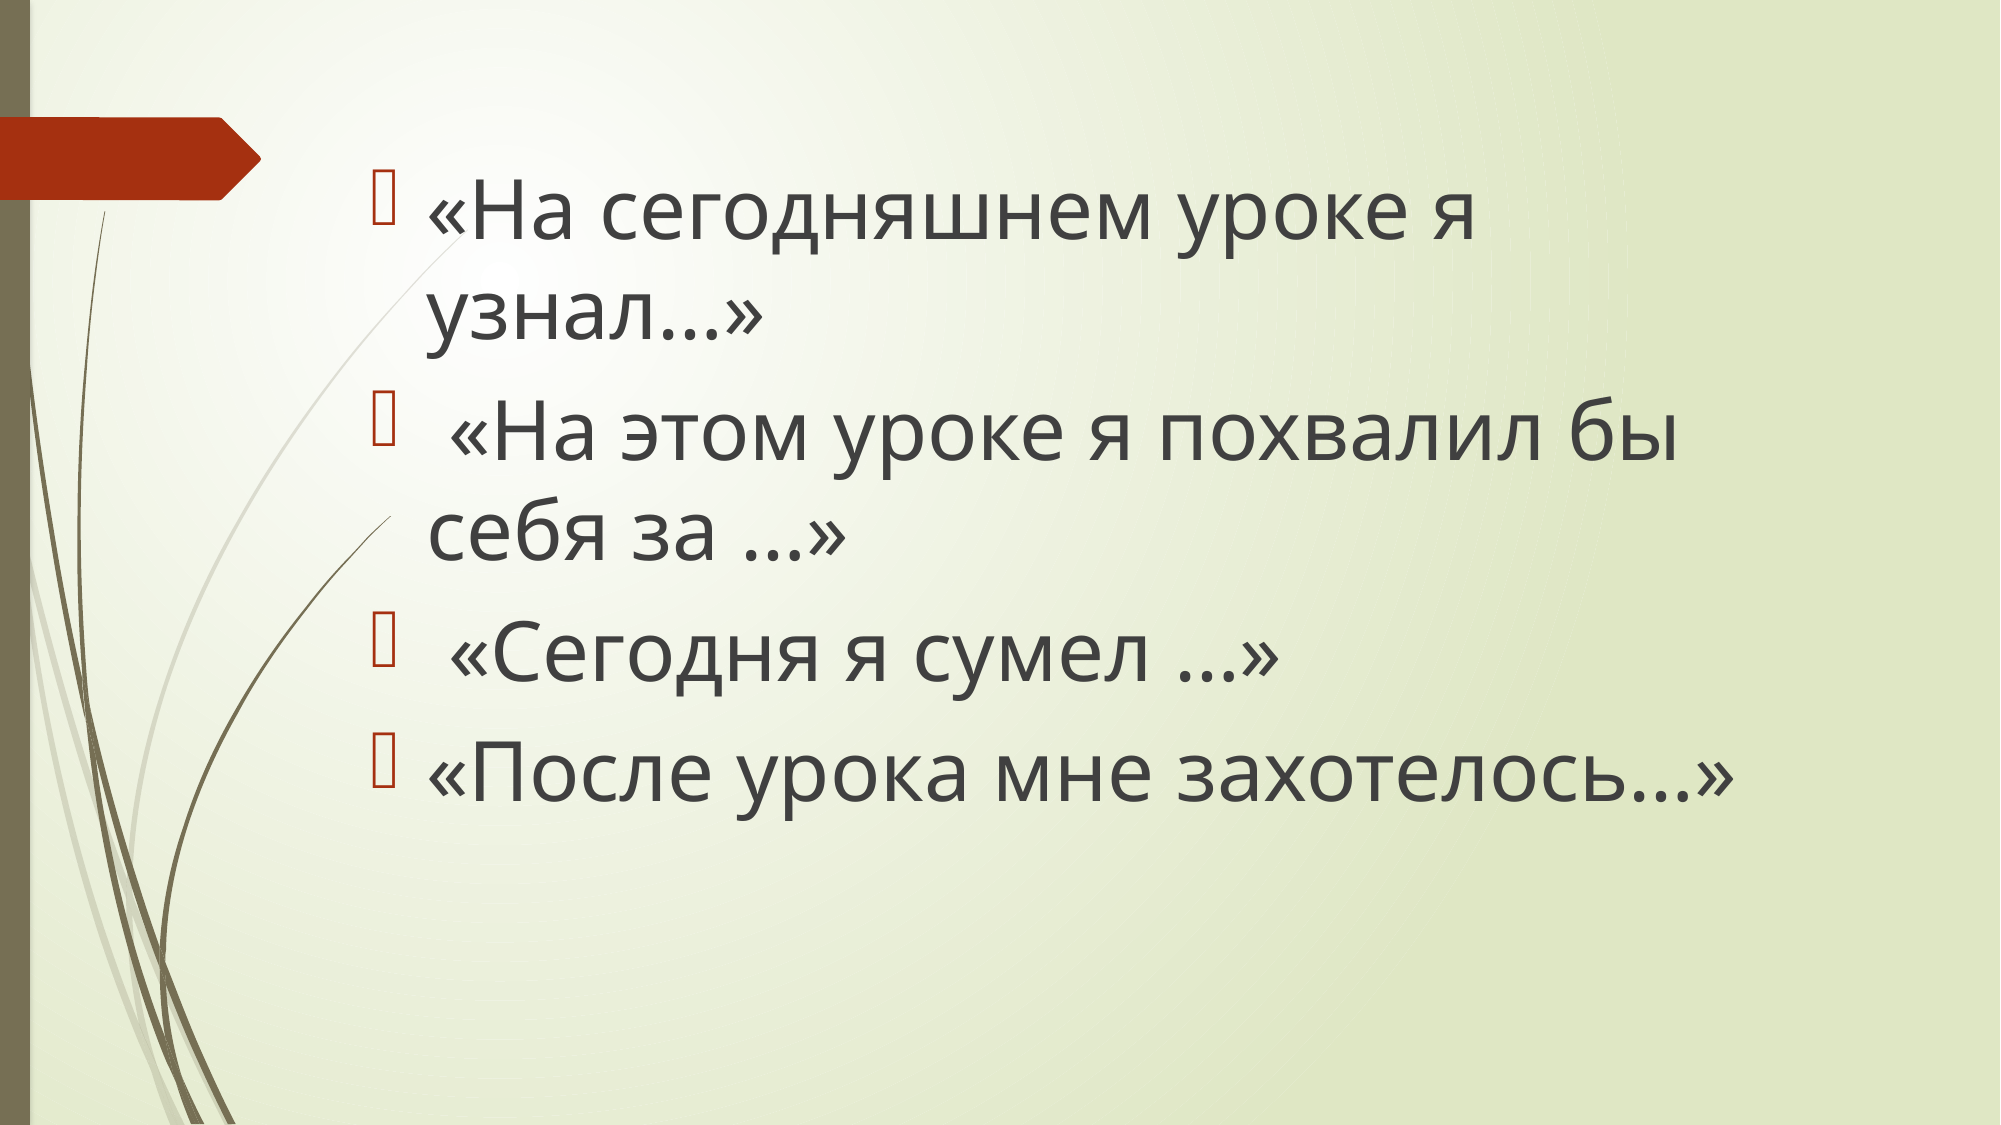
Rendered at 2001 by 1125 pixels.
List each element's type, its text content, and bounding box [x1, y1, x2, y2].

list «На сегодняшнем уроке я узнал…» «На этом уроке я похвалил бы себя за …» «Сегодня я сумел …» «После урока мне захотелось…» [355, 148, 1845, 990]
